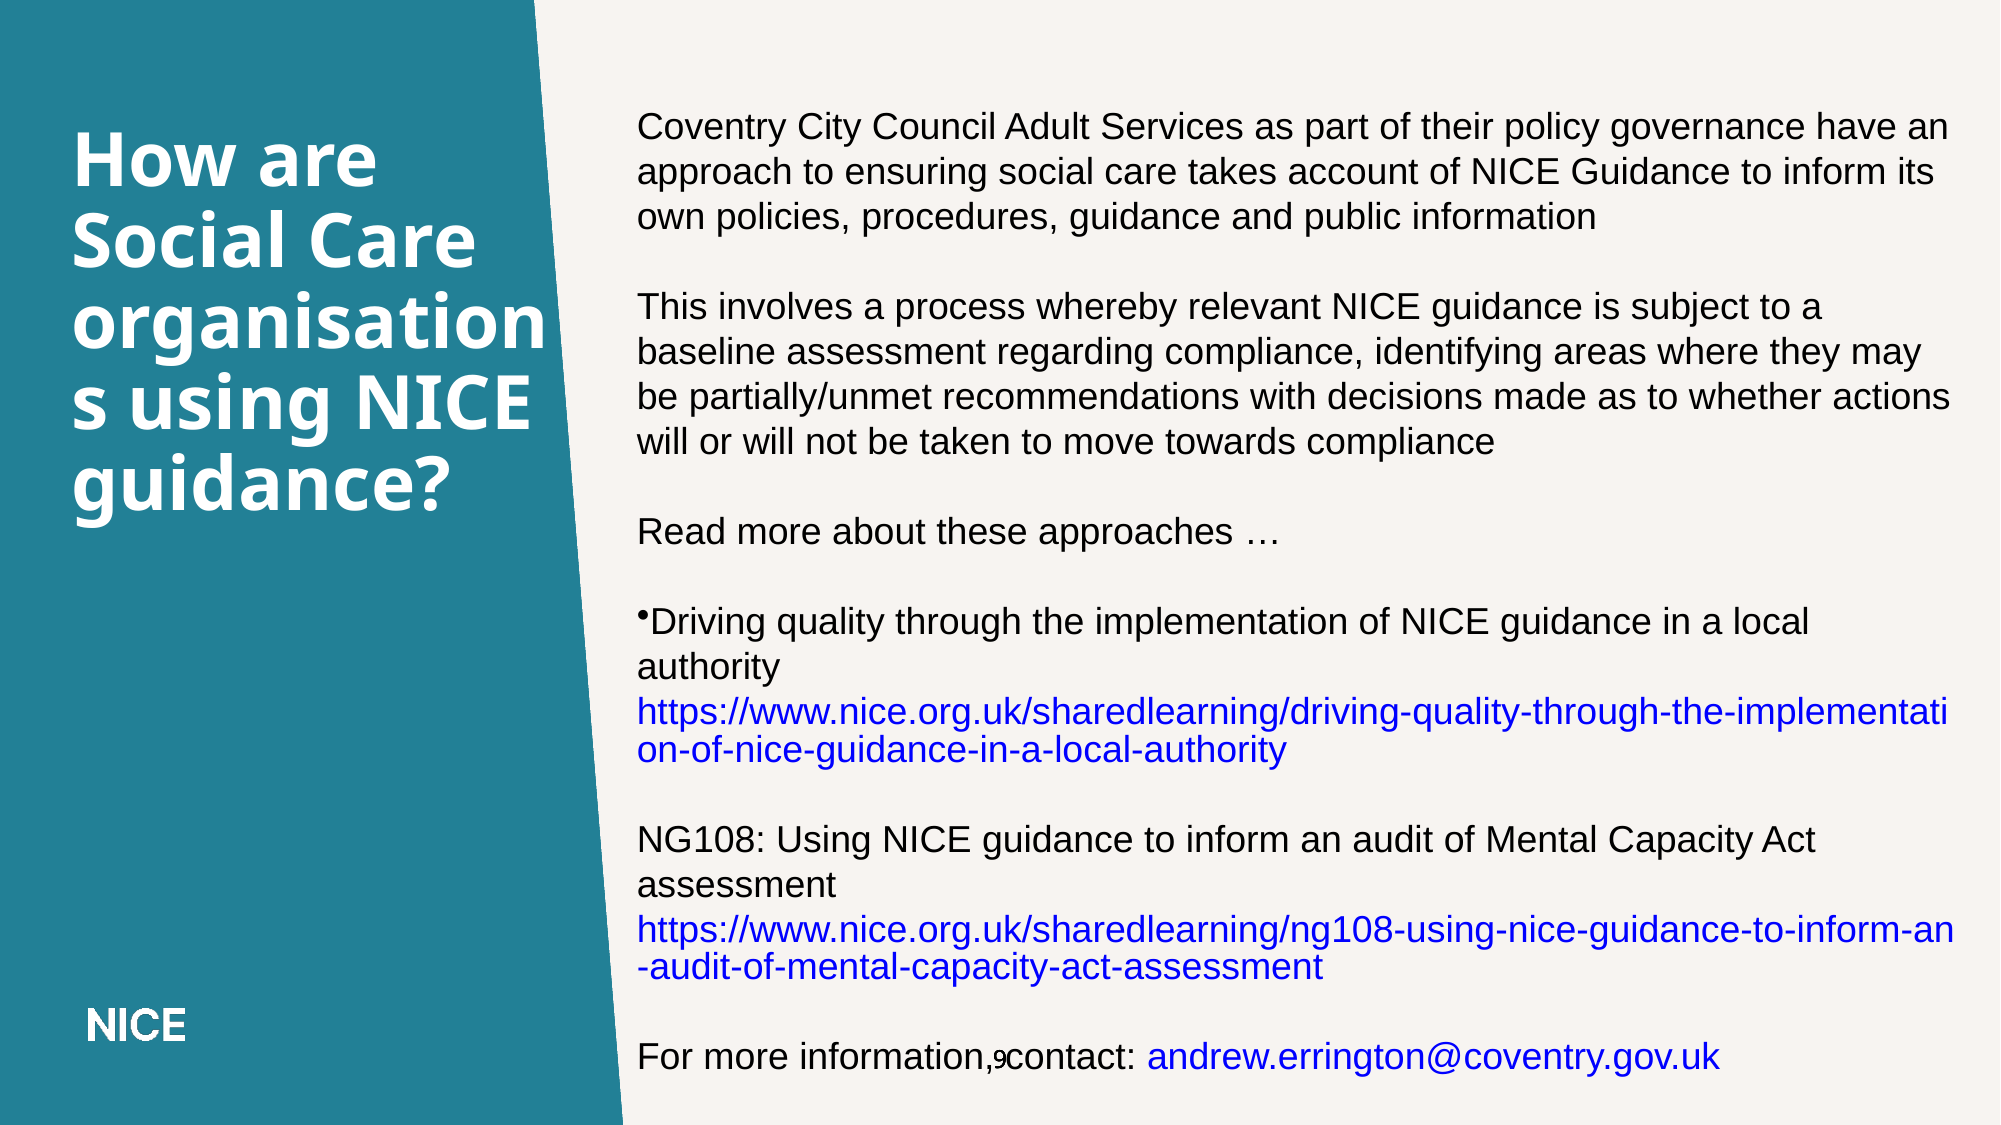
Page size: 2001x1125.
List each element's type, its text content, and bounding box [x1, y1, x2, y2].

list Coventry City Council Adult Services as part of their policy governance have an approach to ensuring social care takes account of NICE Guidance to inform its own policies, procedures, guidance and public information This involves a process whereby relevant NICE guidance is subject to a baseline assessment regarding compliance, identifying areas where they may be partially/unmet recommendations with decisions made as to whether actions will or will not be taken to move towards compliance Read more about these approaches … Driving quality through the implementation of NICE guidance in a local authority https://www.nice.org.uk/sharedlearning/driving-quality-through-the-implementation-of-nice-guidance-in-a-local-authority NG108: Using NICE guidance to inform an audit of Mental Capacity Act assessment https://www.nice.org.uk/sharedlearning/ng108-using-nice-guidance-to-inform-an-audit-of-mental-capacity-act-assessment For more information, contact: andrew.errington@coventry.gov.uk [621, 94, 1973, 1055]
picture [88, 1008, 185, 1041]
title How are Social Care organisations using NICE guidance? [56, 114, 594, 863]
